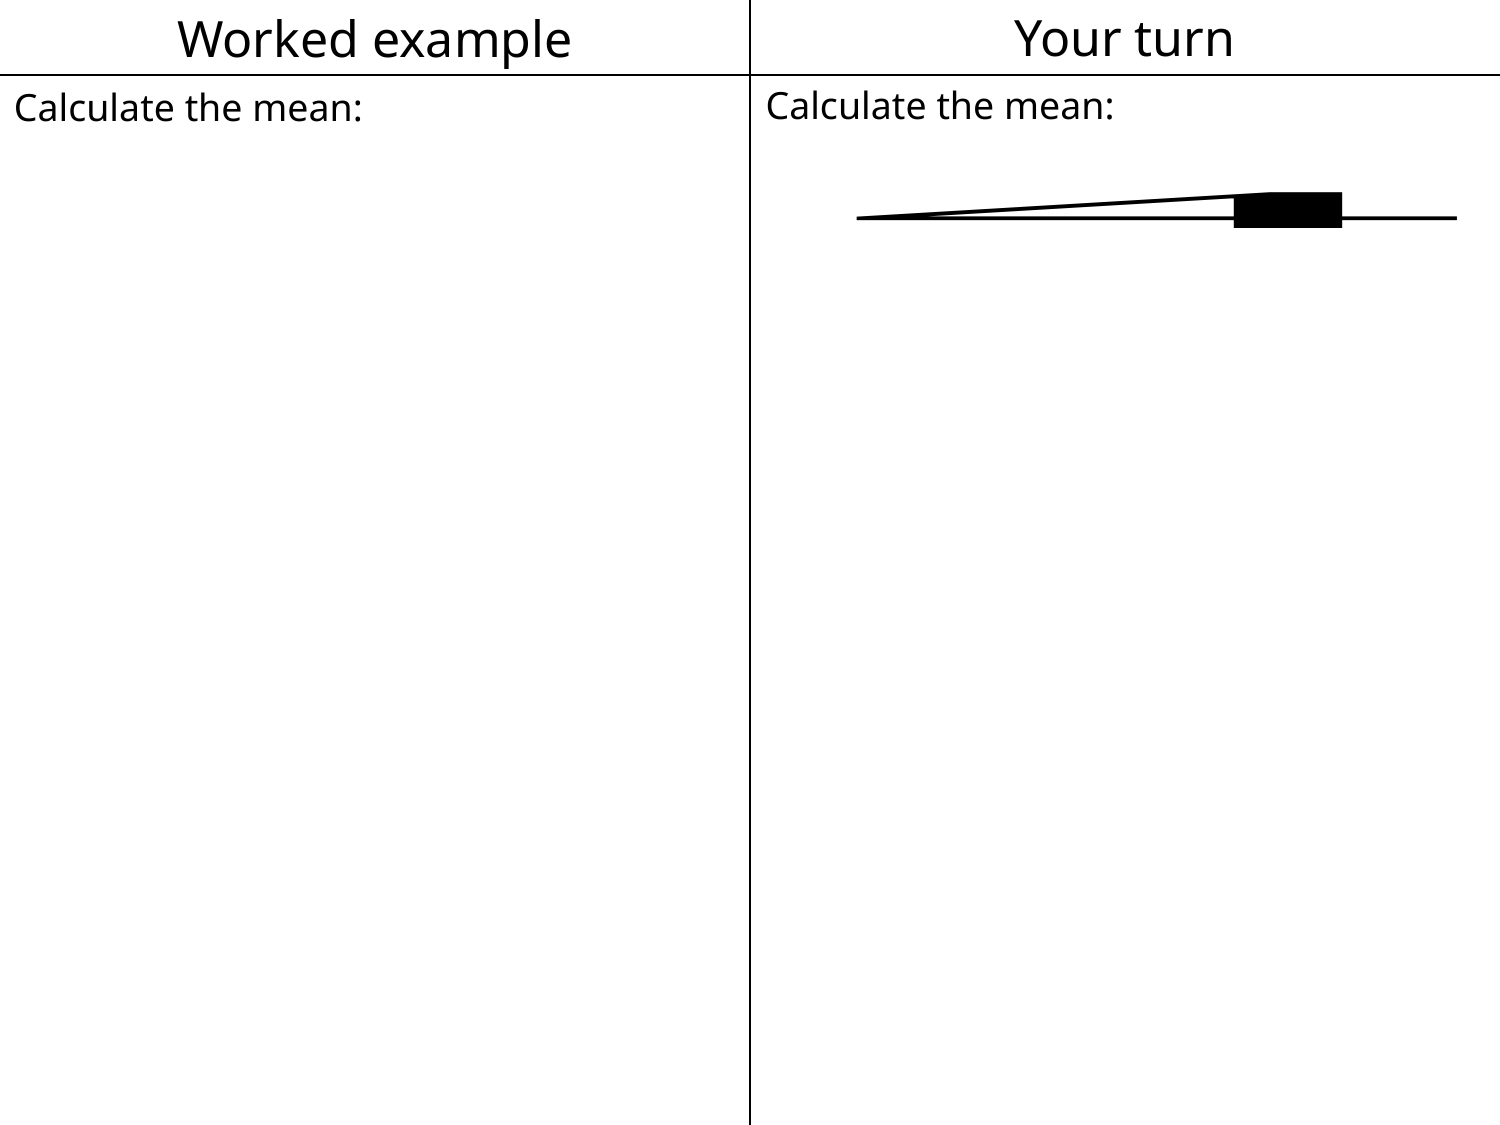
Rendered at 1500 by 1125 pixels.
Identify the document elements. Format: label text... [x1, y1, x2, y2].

text_box Worked example [0, 0, 749, 74]
text_box Your turn [751, 0, 1500, 74]
